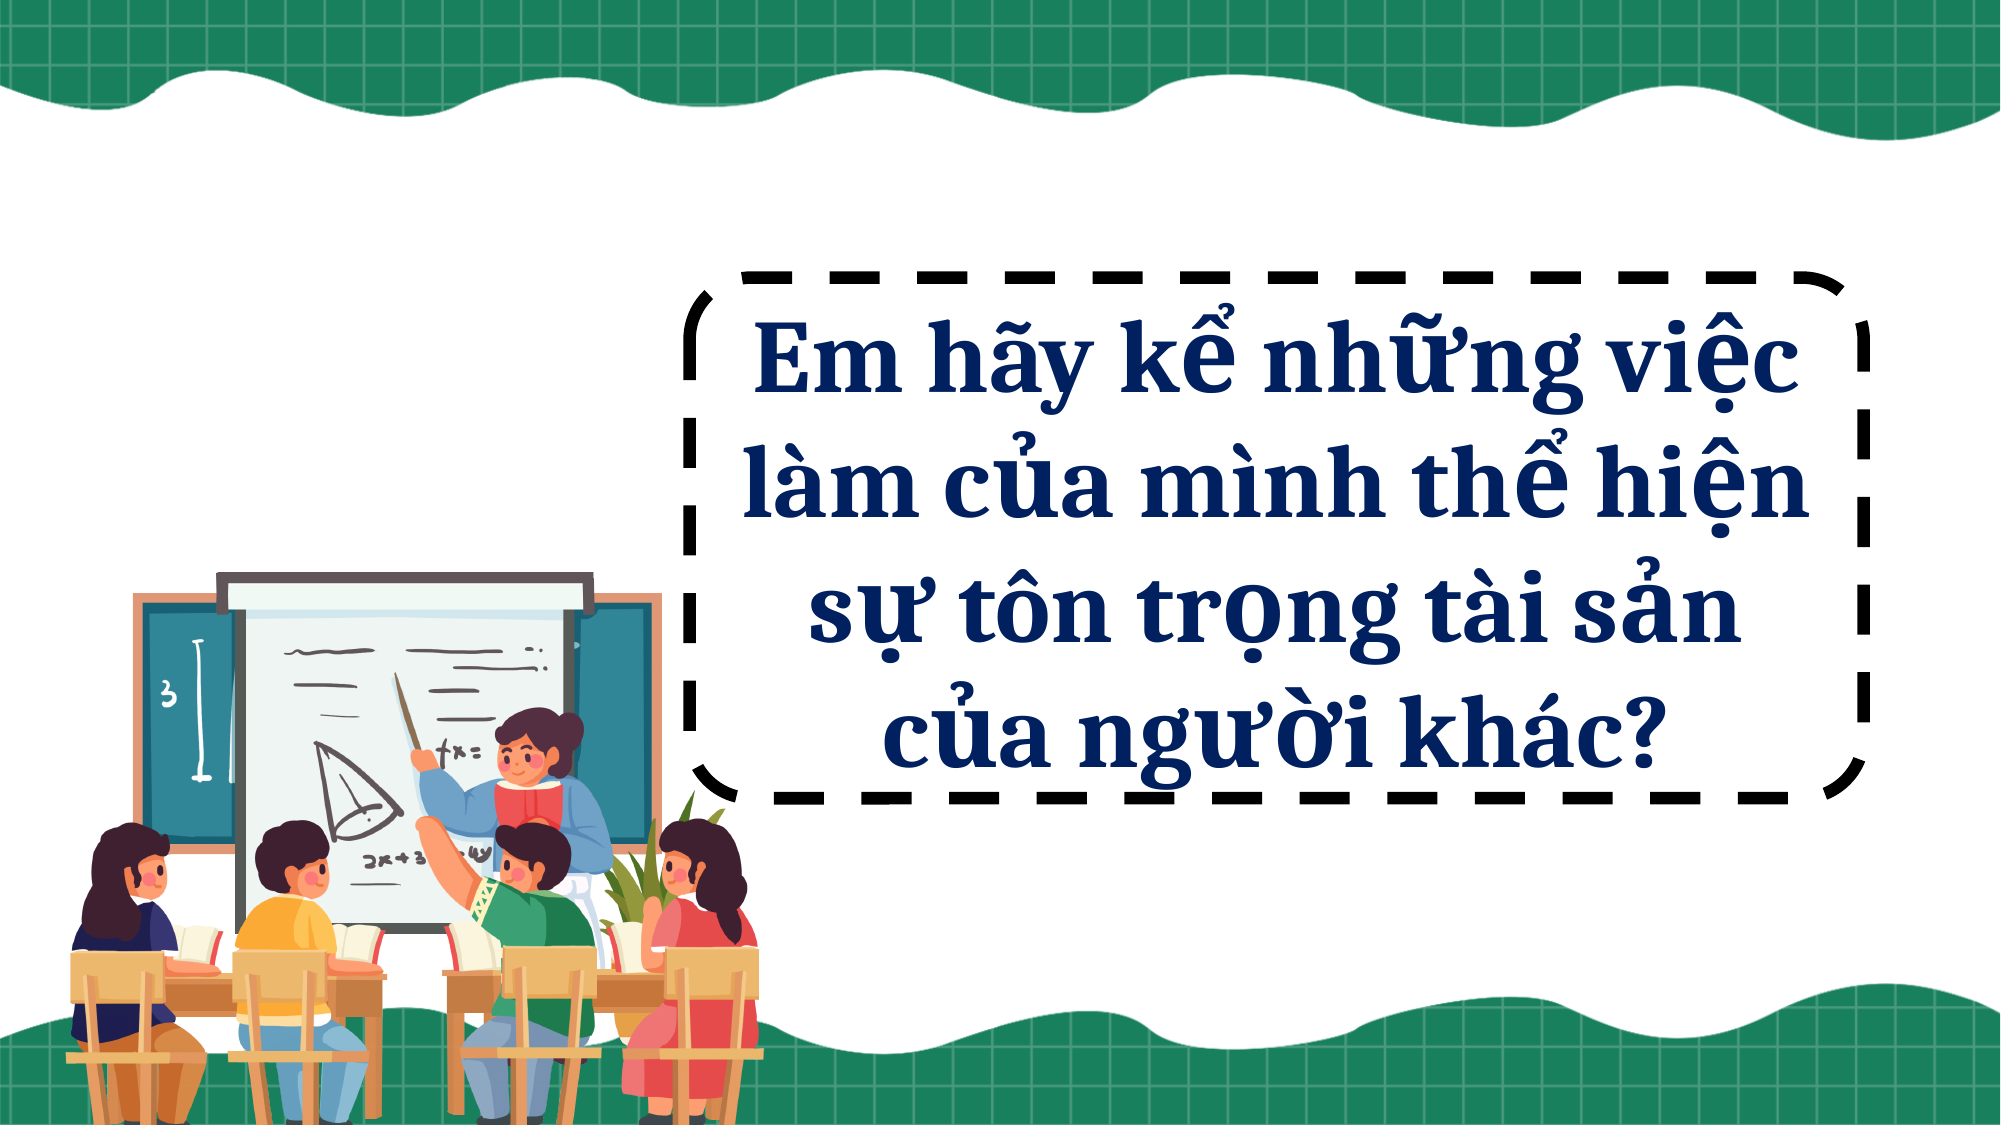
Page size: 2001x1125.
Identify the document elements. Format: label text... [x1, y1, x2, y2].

text_box Em hãy kể những việc làm của mình thể hiện sự tôn trọng tài sản của người khác? [688, 276, 1865, 800]
picture [0, 0, 2001, 1125]
